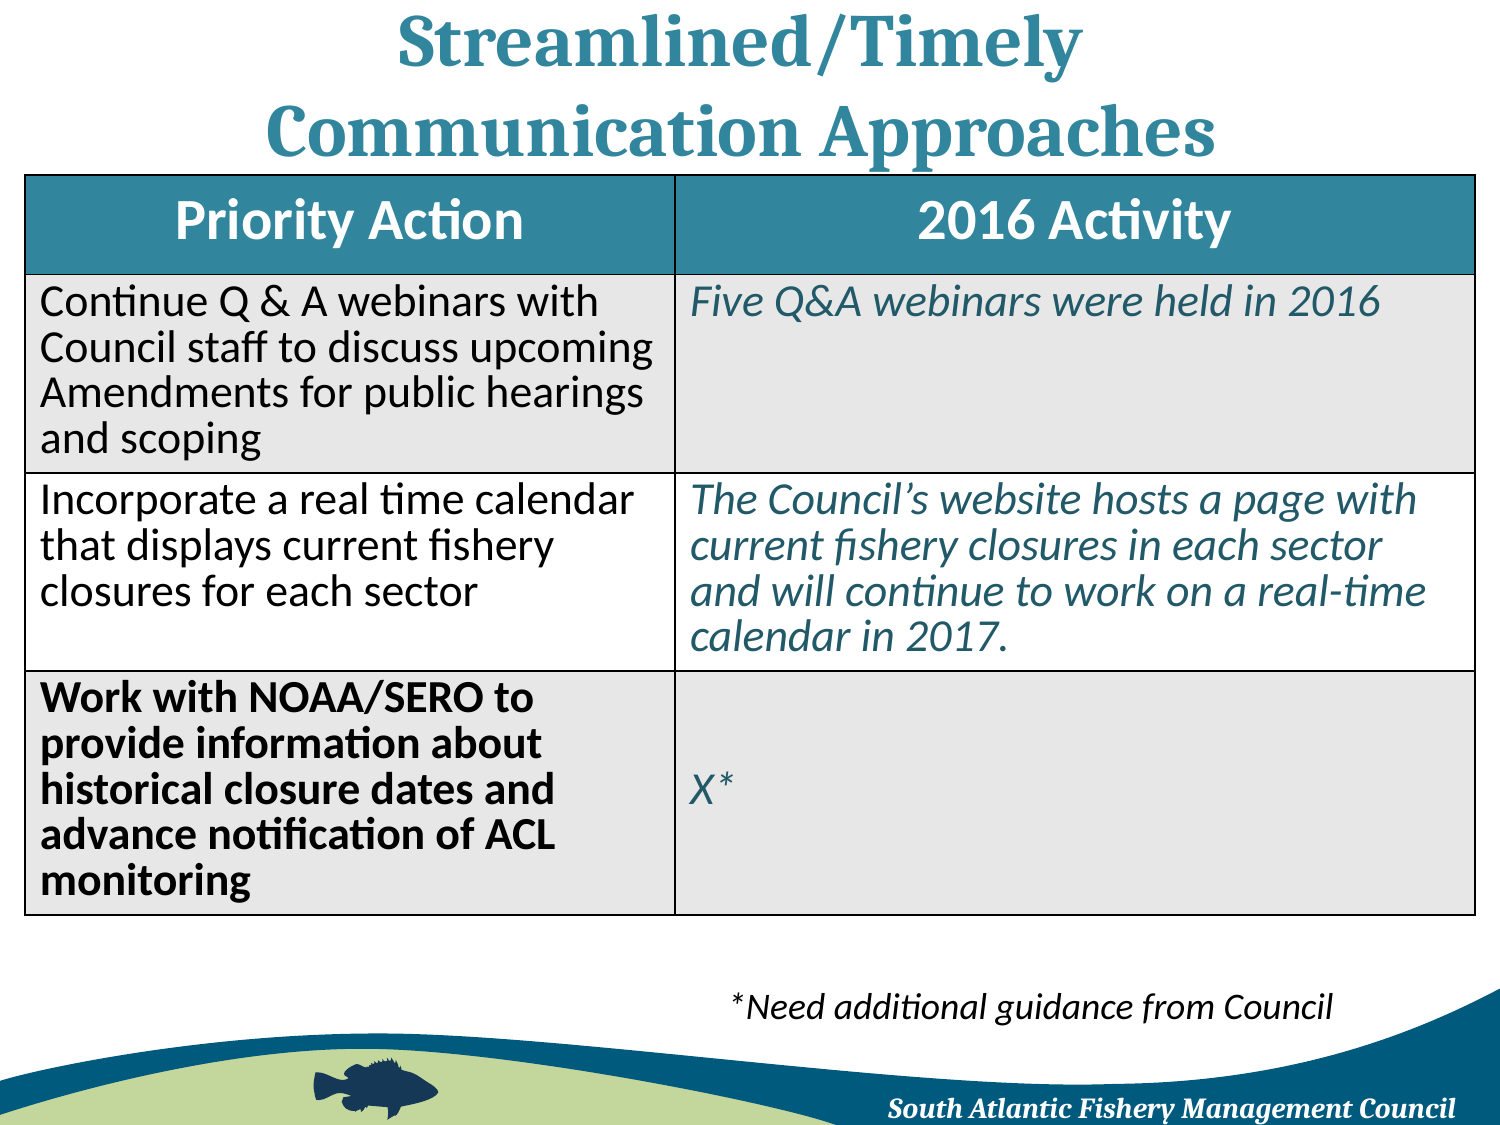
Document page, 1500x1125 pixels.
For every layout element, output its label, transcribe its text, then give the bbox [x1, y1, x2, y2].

table_cell Five Q&A webinars were held in 2016 [676, 275, 1474, 472]
table_header 2016 Activity [676, 176, 1474, 274]
title Streamlined/Timely Communication Approaches [0, 0, 1500, 175]
table_cell Incorporate a real time calendar that displays current fishery closures for each sector [26, 474, 674, 670]
table_cell The Council’s website hosts a page with current fishery closures in each sector and will continue to work on a real-time calendar in 2017. [676, 474, 1474, 670]
text_box *Need additional guidance from Council [712, 974, 1413, 1035]
table_cell X* [676, 672, 1474, 914]
table_cell Continue Q & A webinars with Council staff to discuss upcoming Amendments for public hearings and scoping [26, 275, 674, 472]
table_cell Work with NOAA/SERO to provide information about historical closure dates and advance notification of ACL monitoring [26, 672, 674, 914]
table_header Priority Action [26, 176, 674, 274]
